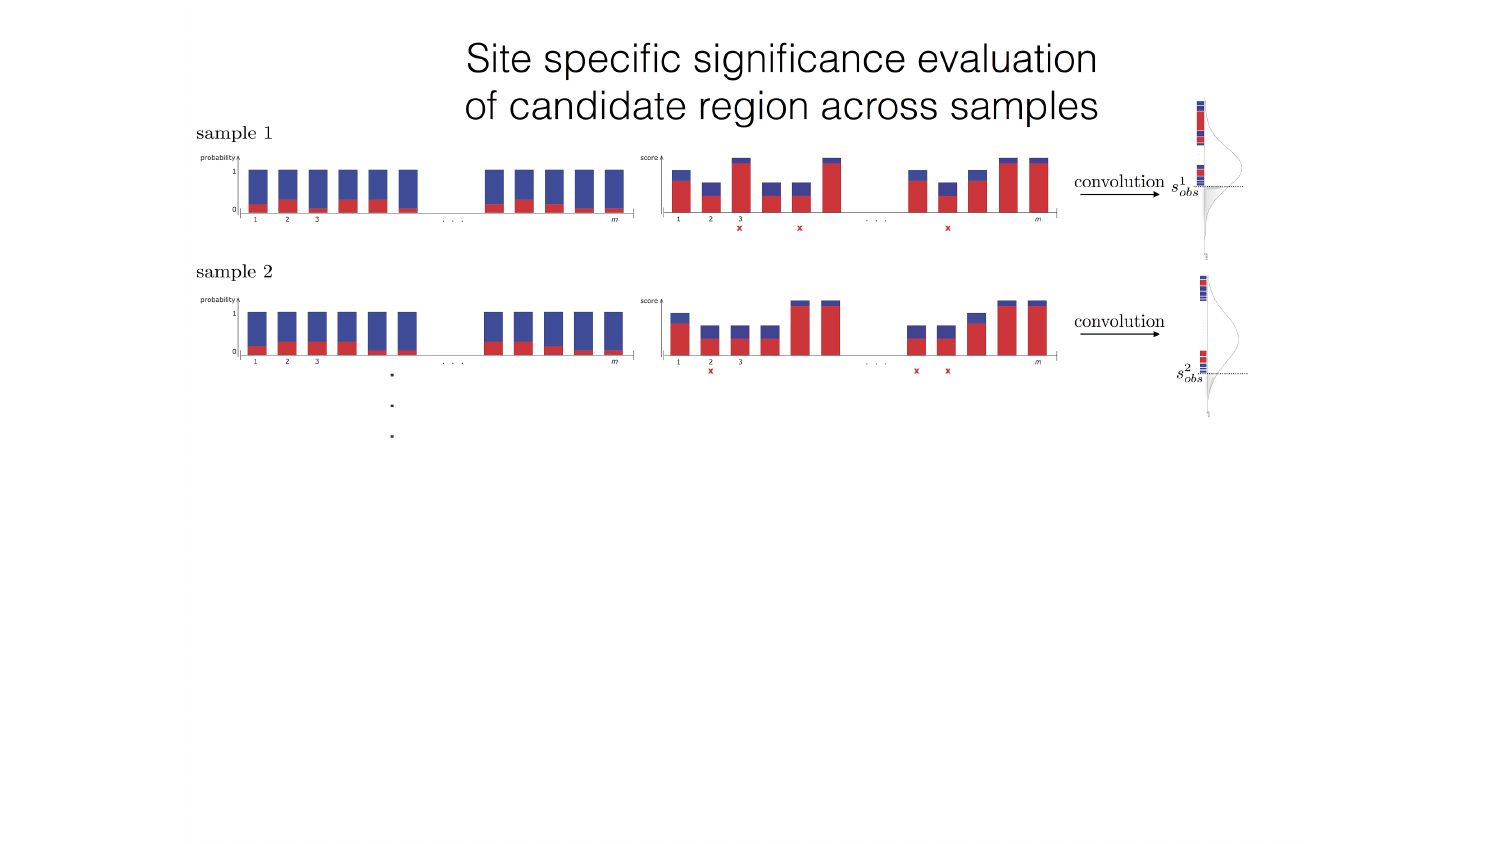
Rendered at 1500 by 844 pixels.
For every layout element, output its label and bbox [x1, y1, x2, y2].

picture [187, 0, 1313, 844]
